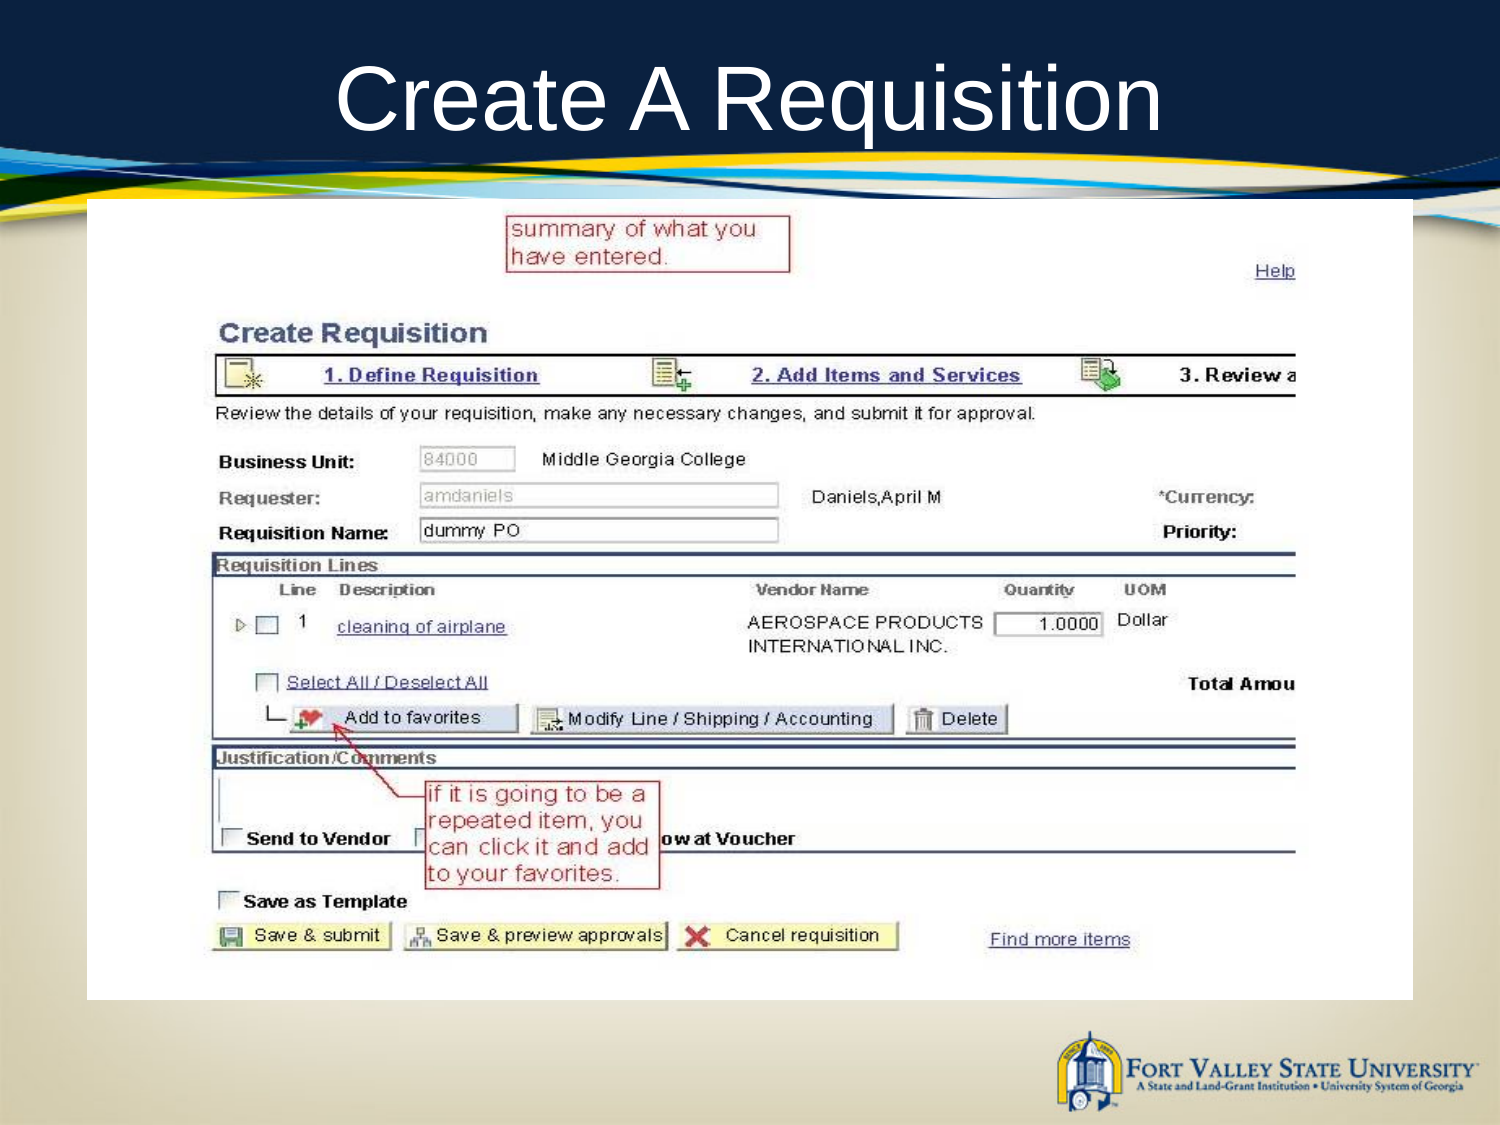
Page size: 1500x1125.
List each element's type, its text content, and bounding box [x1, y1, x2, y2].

picture [0, 0, 1500, 1125]
title Create A Requisition [112, 0, 1388, 188]
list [87, 199, 1413, 1001]
